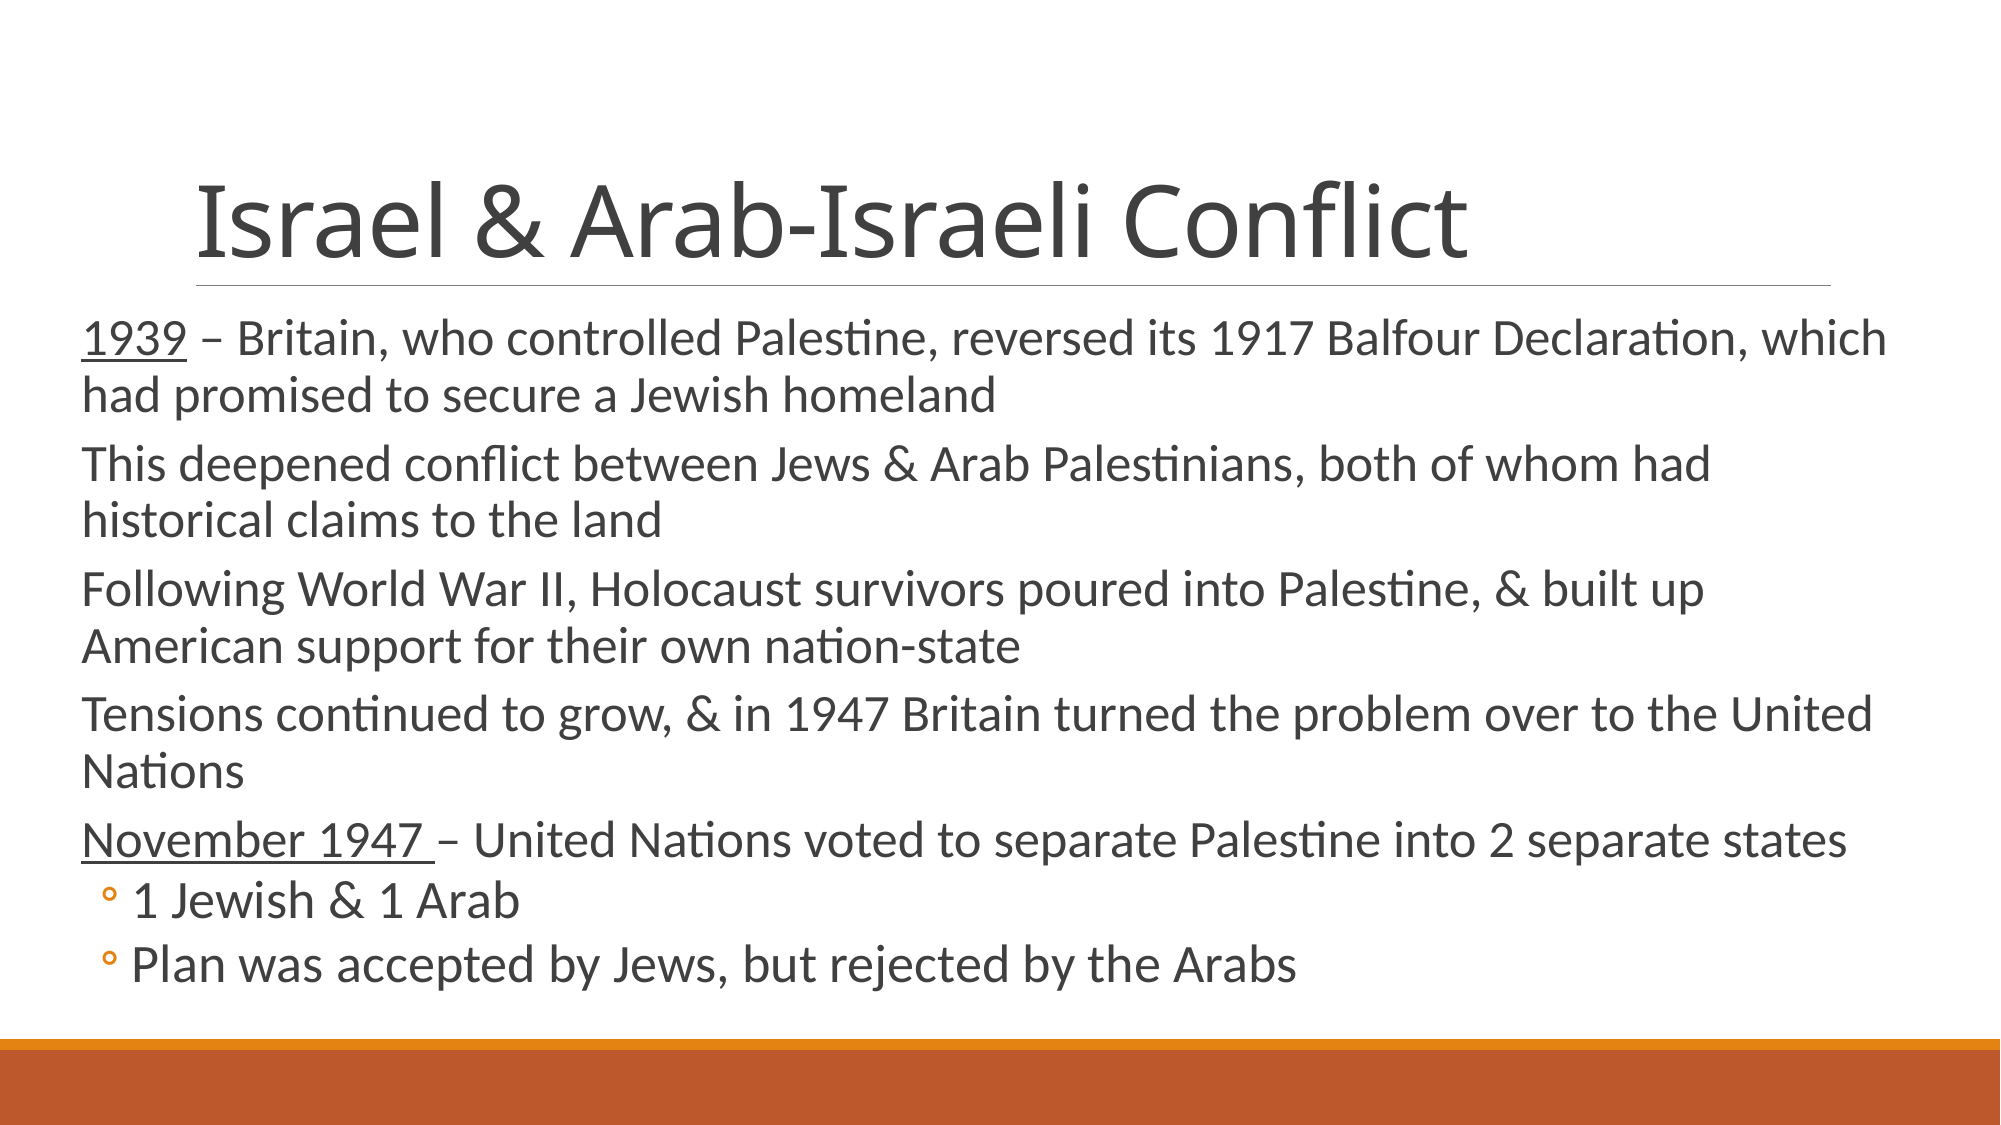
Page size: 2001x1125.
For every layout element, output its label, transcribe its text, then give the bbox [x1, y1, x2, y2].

title Israel & Arab-Israeli Conflict [180, 47, 1830, 285]
list 1939 – Britain, who controlled Palestine, reversed its 1917 Balfour Declaration, which had promised to secure a Jewish homeland This deepened conflict between Jews & Arab Palestinians, both of whom had historical claims to the land Following World War II, Holocaust survivors poured into Palestine, & built up American support for their own nation-state Tensions continued to grow, & in 1947 Britain turned the problem over to the United Nations November 1947 – United Nations voted to separate Palestine into 2 separate states 1 Jewish & 1 Arab Plan was accepted by Jews, but rejected by the Arabs [65, 302, 1892, 1046]
